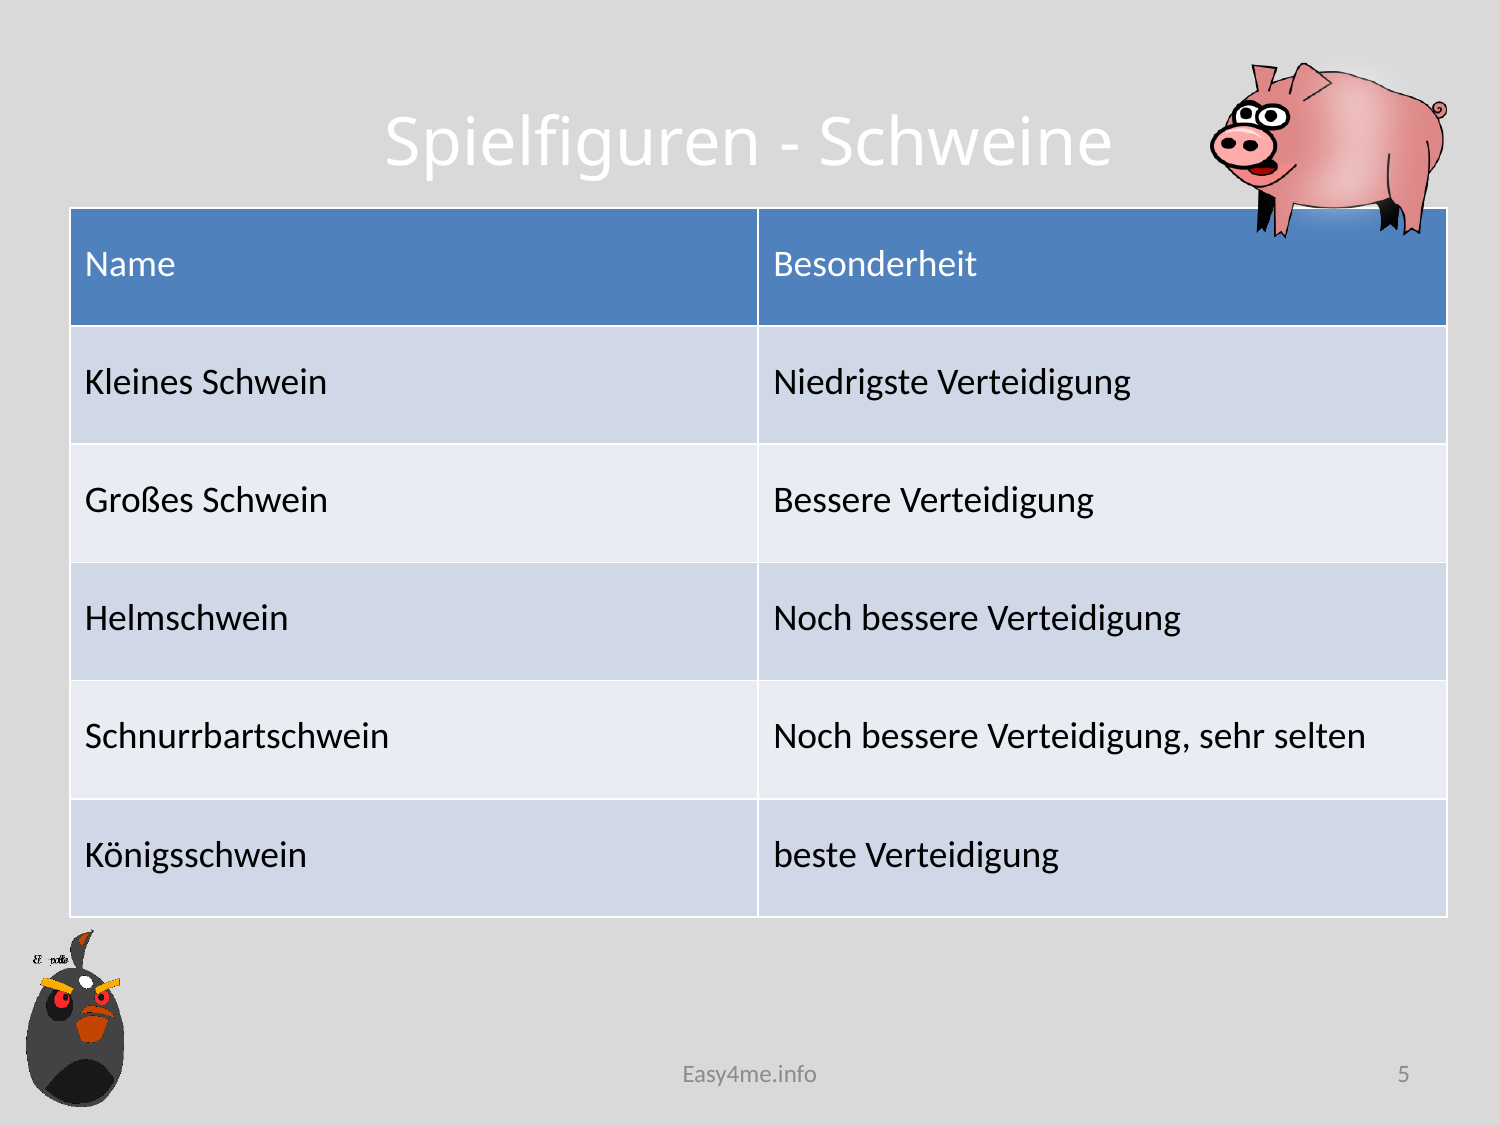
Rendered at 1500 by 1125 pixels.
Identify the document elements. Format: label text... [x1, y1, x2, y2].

table_cell Großes Schwein [71, 445, 757, 562]
table_cell Noch bessere Verteidigung [759, 563, 1446, 680]
title Spielfiguren - Schweine [75, 45, 1205, 207]
slide_number 5 [1074, 1042, 1425, 1103]
picture [26, 929, 124, 1107]
table_cell Kleines Schwein [71, 327, 757, 443]
table_cell beste Verteidigung [759, 800, 1446, 916]
table_cell Bessere Verteidigung [759, 445, 1446, 562]
footer Easy4me.info [512, 1042, 988, 1103]
table_cell Noch bessere Verteidigung, sehr selten [759, 681, 1446, 798]
table_cell Helmschwein [71, 563, 757, 680]
table_header Name [71, 209, 757, 325]
table_cell Niedrigste Verteidigung [759, 327, 1446, 443]
table_cell Königsschwein [71, 800, 757, 916]
table_header Besonderheit [759, 209, 1446, 325]
table_cell Schnurrbartschwein [71, 681, 757, 798]
picture [1210, 31, 1448, 246]
